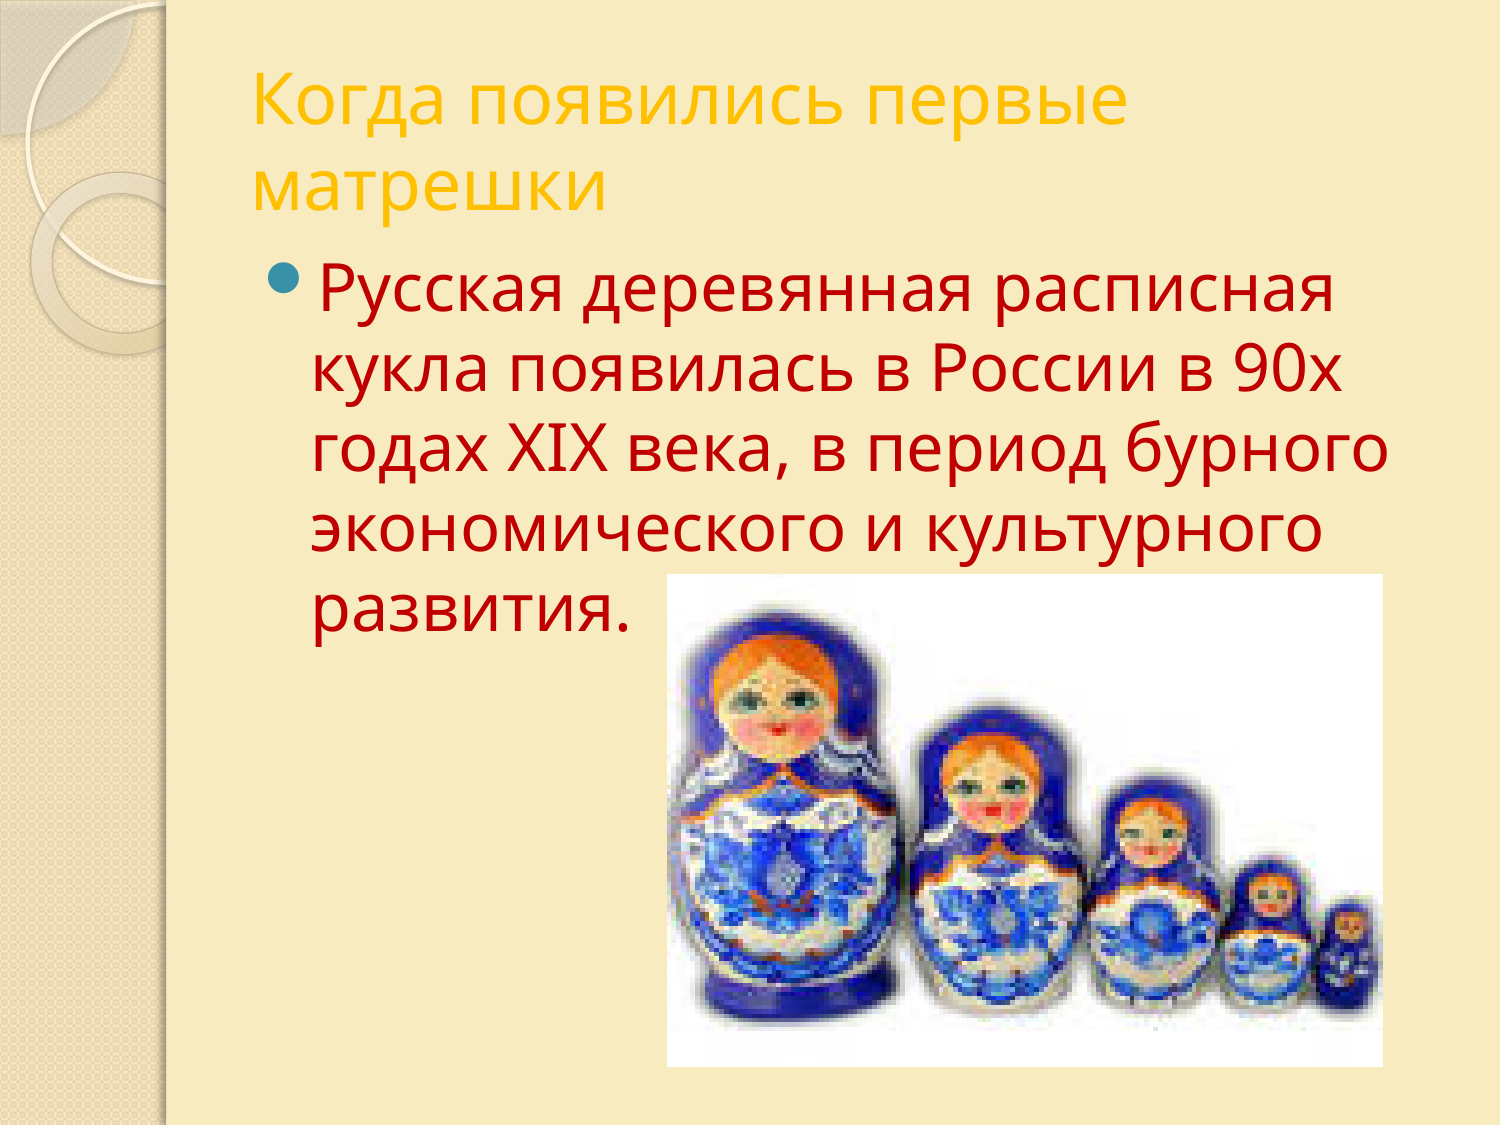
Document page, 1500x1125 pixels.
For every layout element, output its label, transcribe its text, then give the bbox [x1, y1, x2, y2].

picture [667, 573, 1384, 1067]
title Когда появились первые матрешки [235, 45, 1466, 233]
list Русская деревянная расписная кукла появилась в России в 90х годах XIX века, в период бурного экономического и культурного развития. [235, 237, 1466, 1025]
